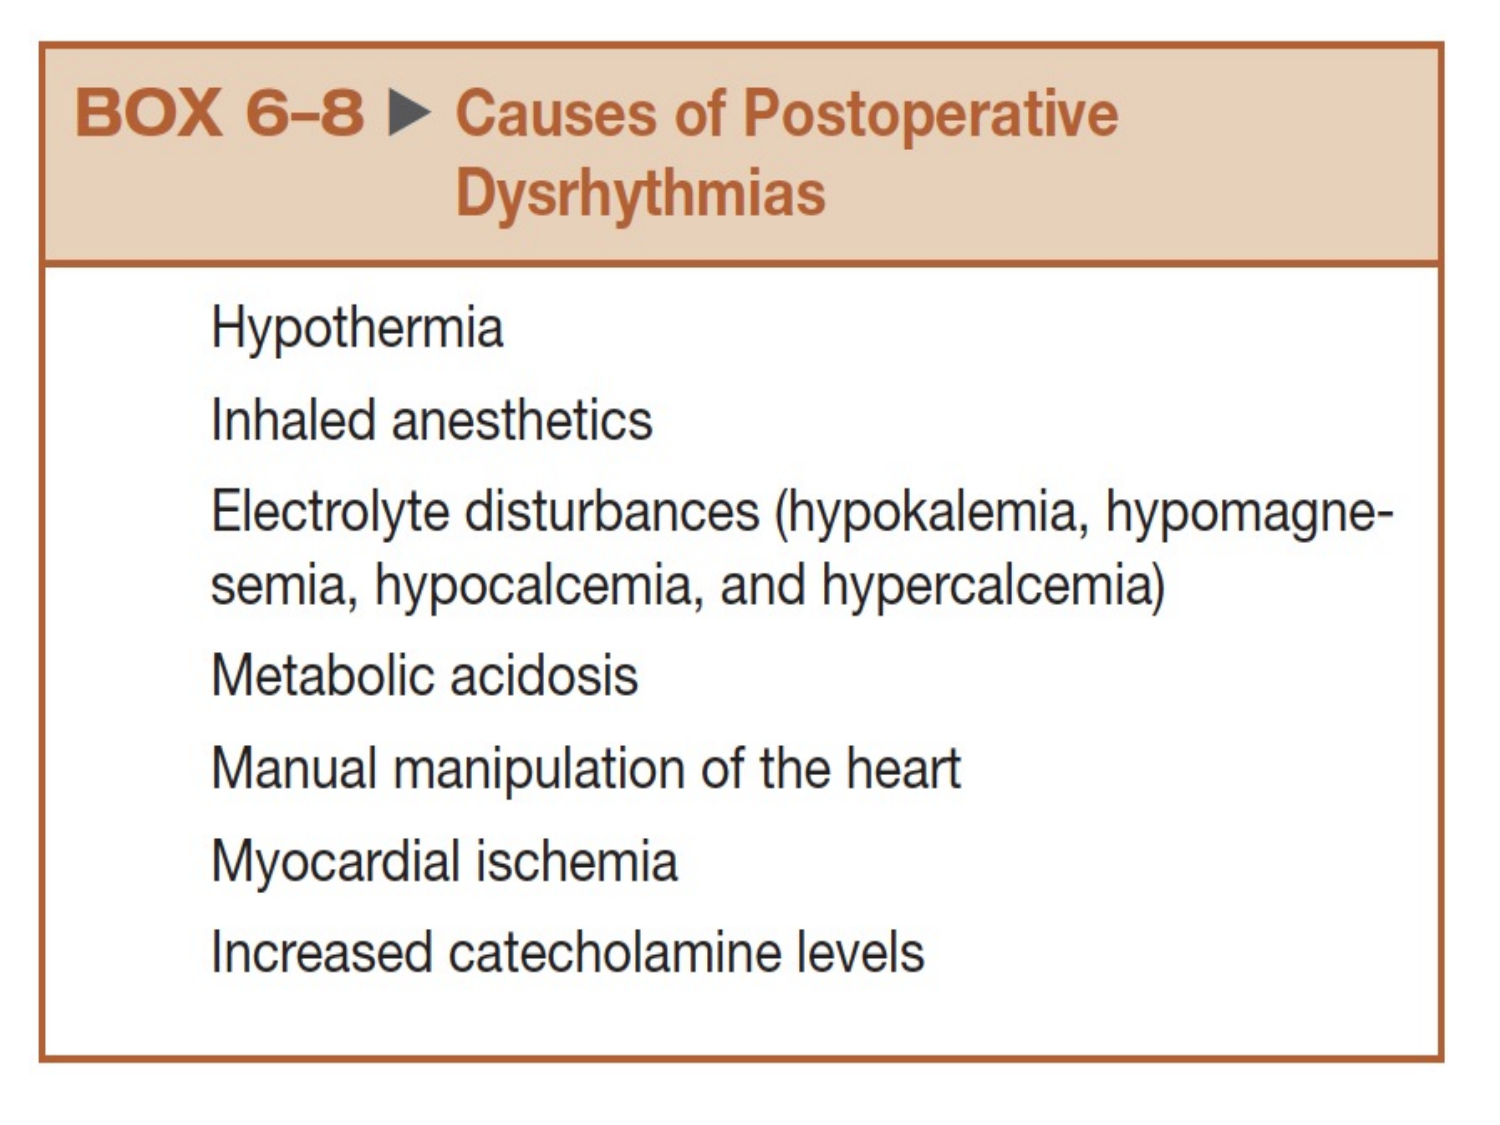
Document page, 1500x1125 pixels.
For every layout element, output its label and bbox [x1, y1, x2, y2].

picture [29, 30, 1455, 1075]
